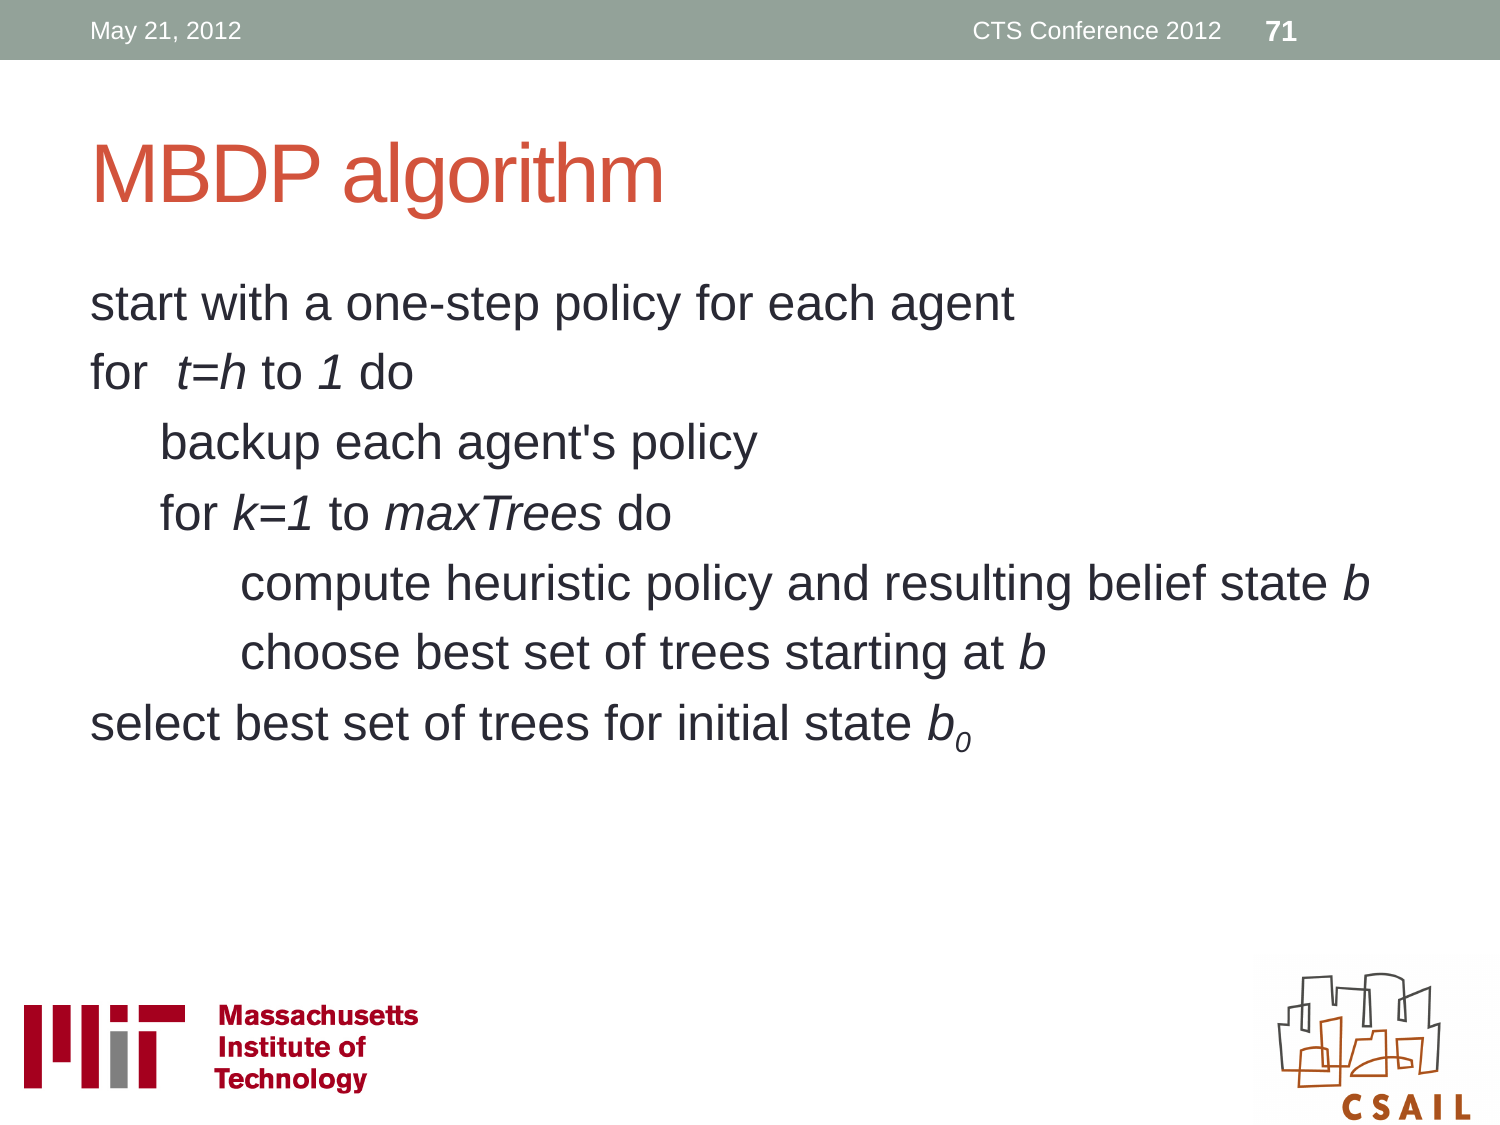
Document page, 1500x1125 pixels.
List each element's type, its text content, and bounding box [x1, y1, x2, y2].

footer CTS Conference 2012 [562, 3, 1238, 57]
slide_number 71 [1250, 3, 1425, 57]
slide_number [75, 3, 550, 57]
picture [1253, 954, 1500, 1125]
picture [0, 983, 441, 1119]
title MBDP algorithm [75, 87, 1425, 250]
list start with a one-step policy for each agent for t=h to 1 do backup each agent's policy for k=1 to maxTrees do compute heuristic policy and resulting belief state b choose best set of trees starting at b select best set of trees for initial state b0 [75, 262, 1425, 1063]
